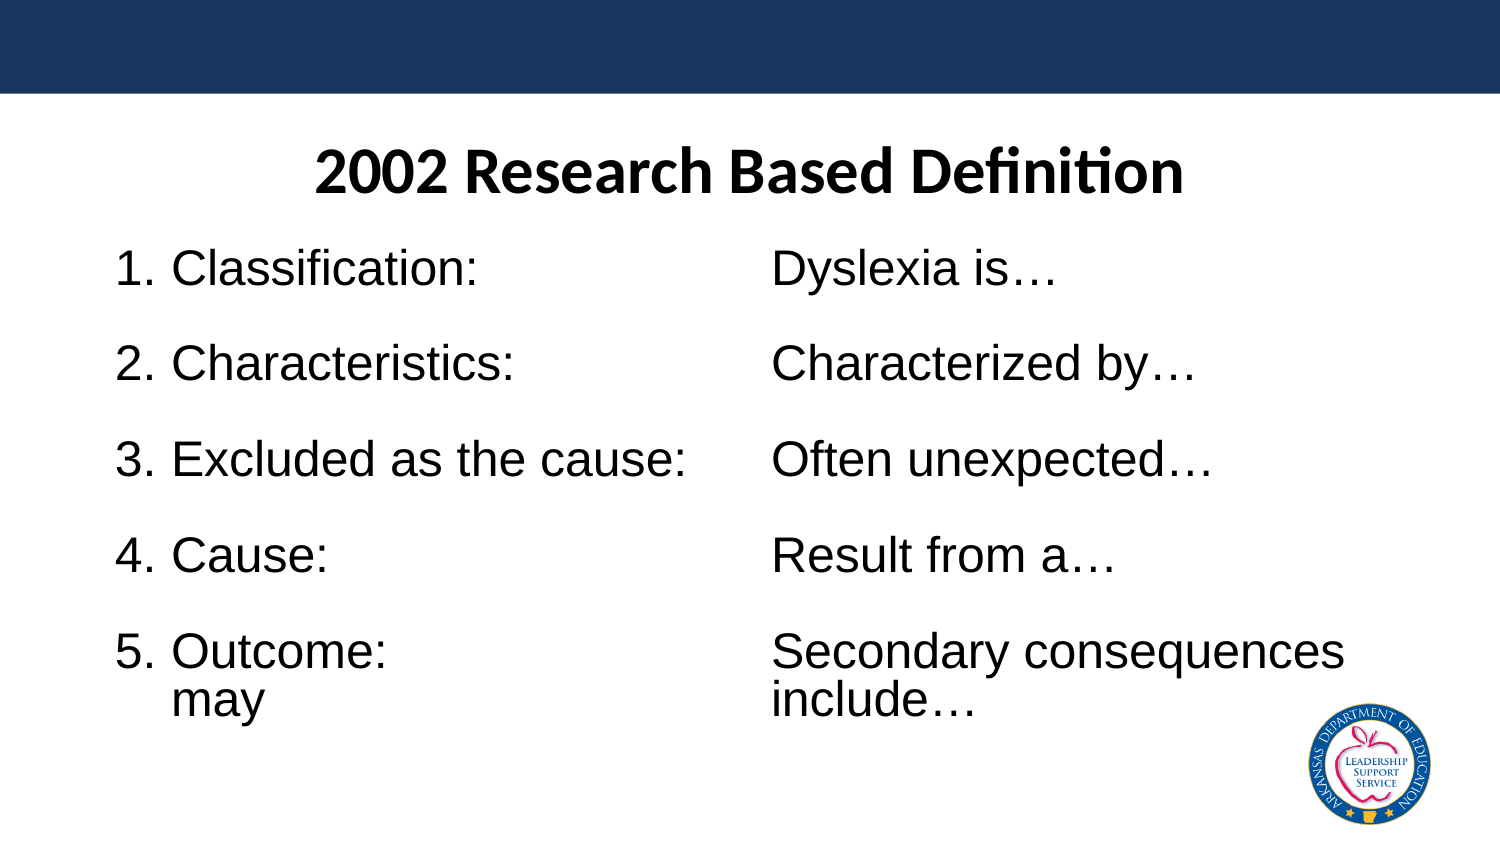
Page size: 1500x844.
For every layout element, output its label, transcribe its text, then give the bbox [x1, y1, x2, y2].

text_box Classification: Dyslexia is… Characteristics: Characterized by… Excluded as the cause: Often unexpected… Cause: Result from a… Outcome: Secondary consequences may include… [99, 239, 1413, 769]
title 2002 Research Based Definition [75, 96, 1425, 238]
picture [1308, 703, 1431, 825]
